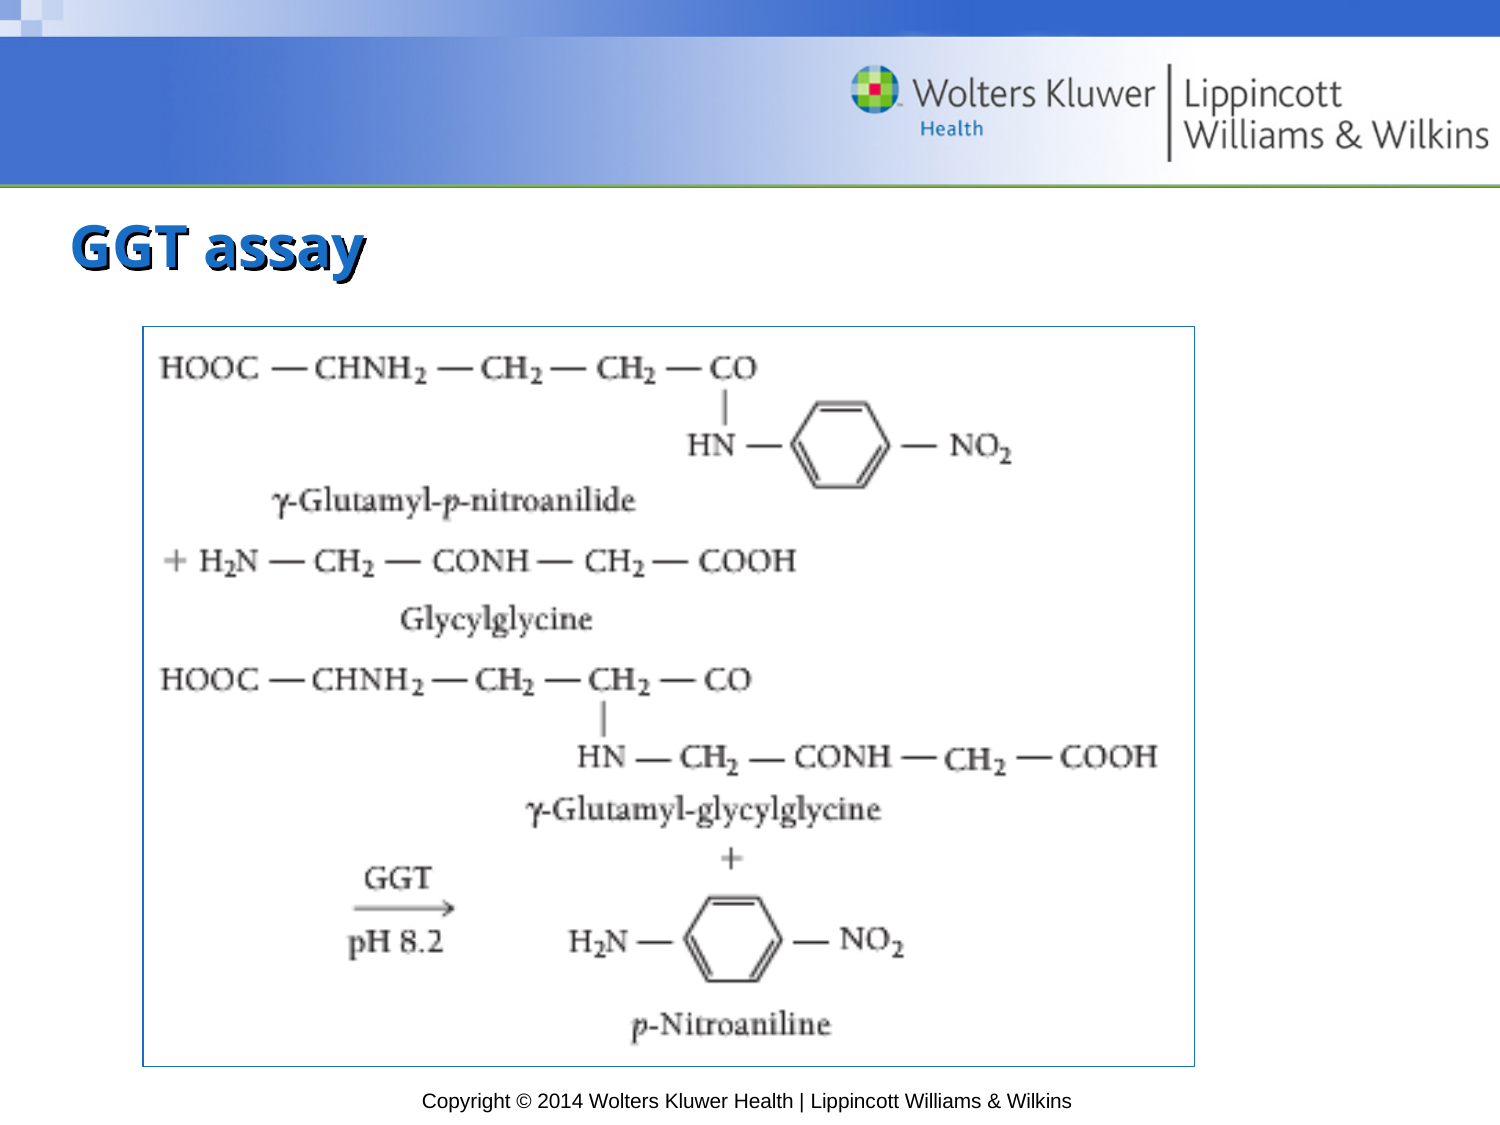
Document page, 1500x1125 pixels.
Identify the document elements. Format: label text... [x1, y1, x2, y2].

picture [143, 327, 1195, 1067]
picture [0, 0, 1500, 188]
title GGT assay [70, 92, 1469, 281]
